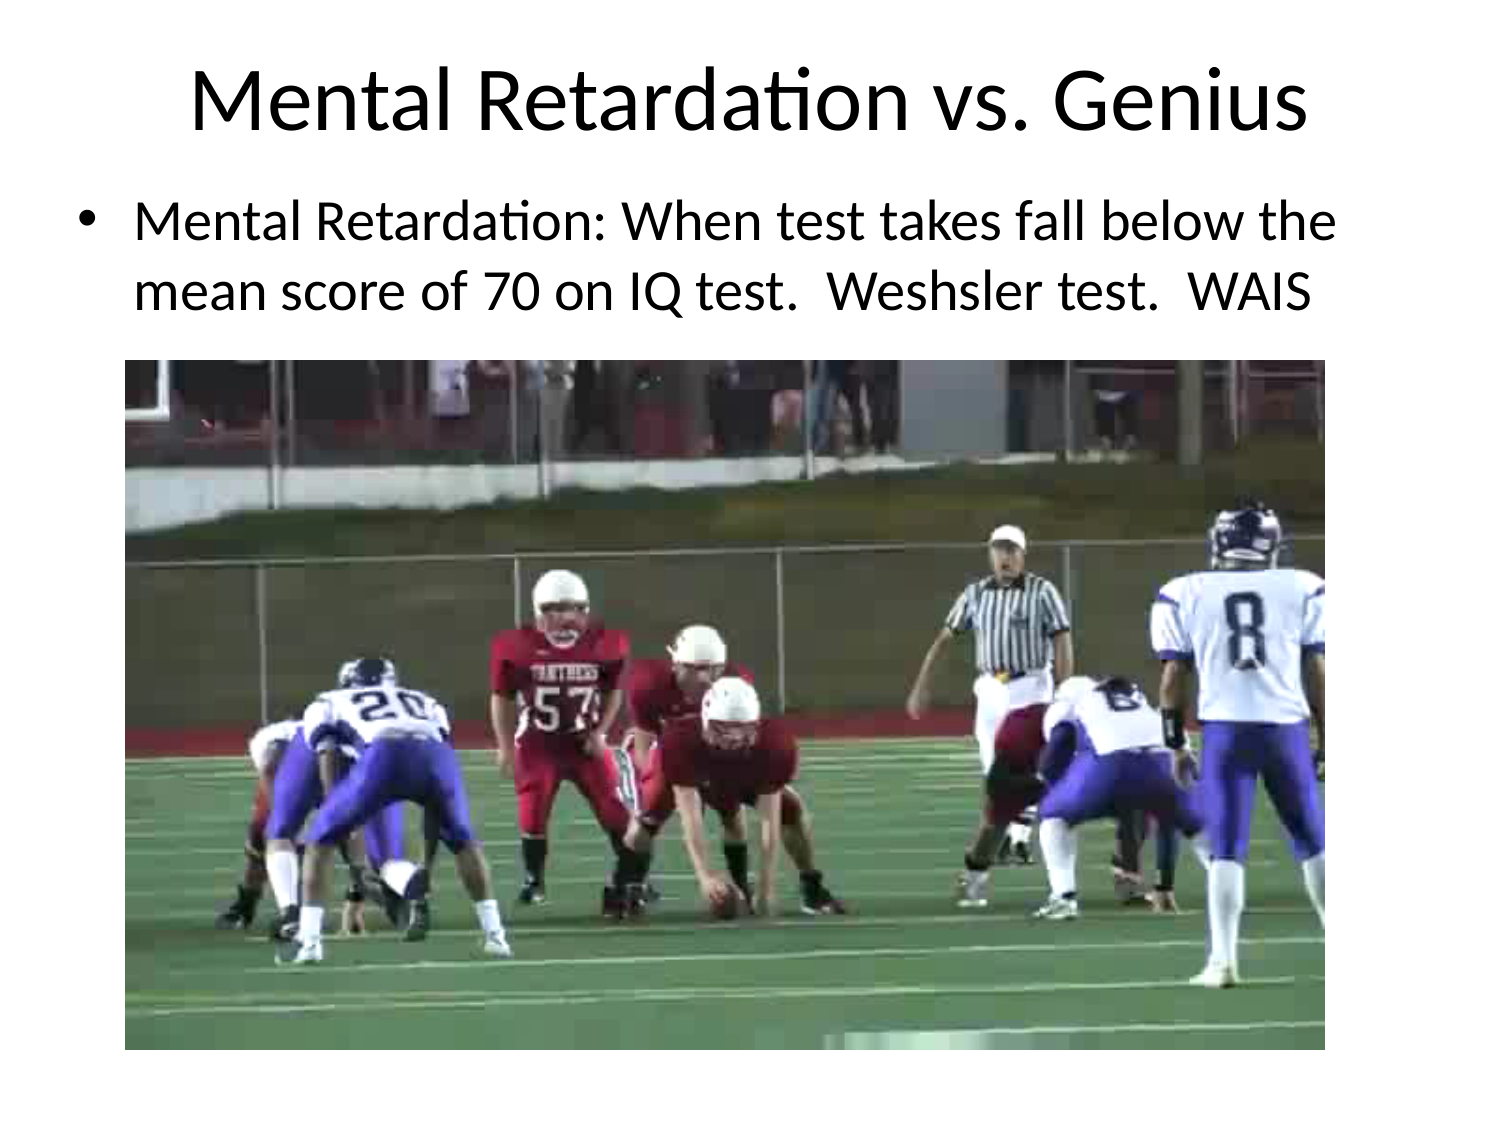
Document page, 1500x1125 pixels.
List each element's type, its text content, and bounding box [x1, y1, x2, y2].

list Mental Retardation: When test takes fall below the mean score of 70 on IQ test. Weshsler test. WAIS [62, 174, 1413, 918]
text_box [124, 359, 1326, 1051]
title Mental Retardation vs. Genius [74, 0, 1426, 188]
